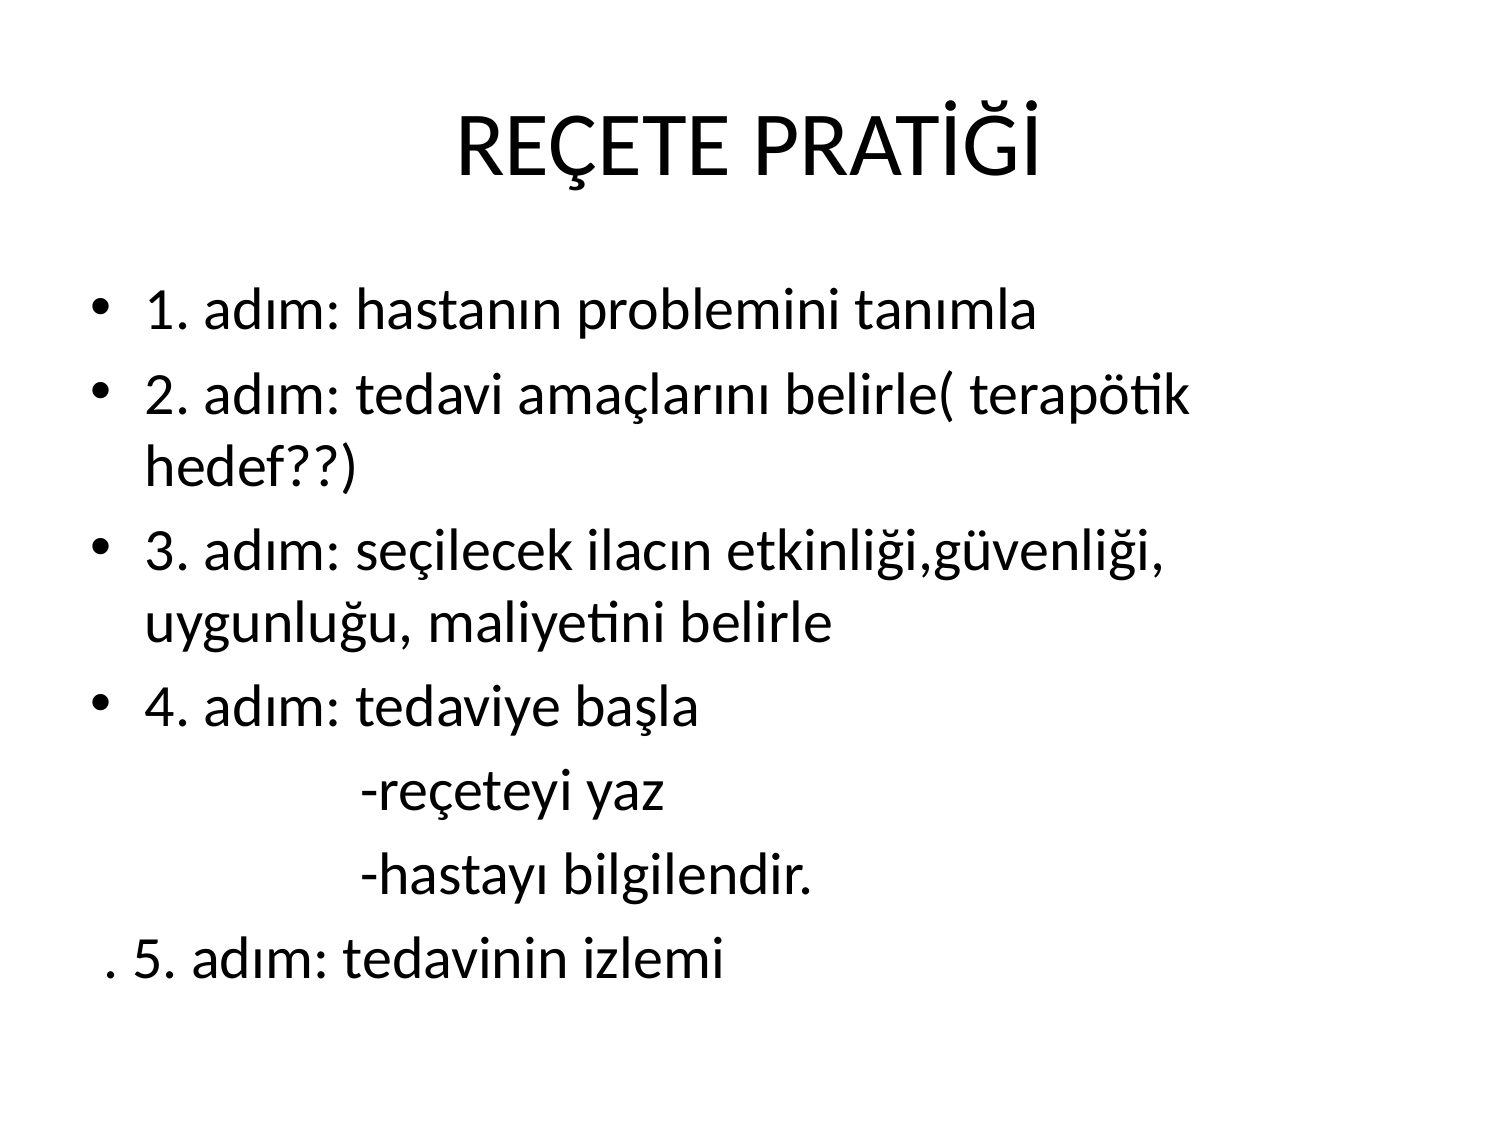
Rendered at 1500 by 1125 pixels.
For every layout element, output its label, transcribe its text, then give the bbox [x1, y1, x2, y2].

list 1. adım: hastanın problemini tanımla 2. adım: tedavi amaçlarını belirle( terapötik hedef??) 3. adım: seçilecek ilacın etkinliği,güvenliği, uygunluğu, maliyetini belirle 4. adım: tedaviye başla -reçeteyi yaz -hastayı bilgilendir. . 5. adım: tedavinin izlemi [75, 262, 1425, 1005]
title REÇETE PRATİĞİ [75, 45, 1425, 233]
